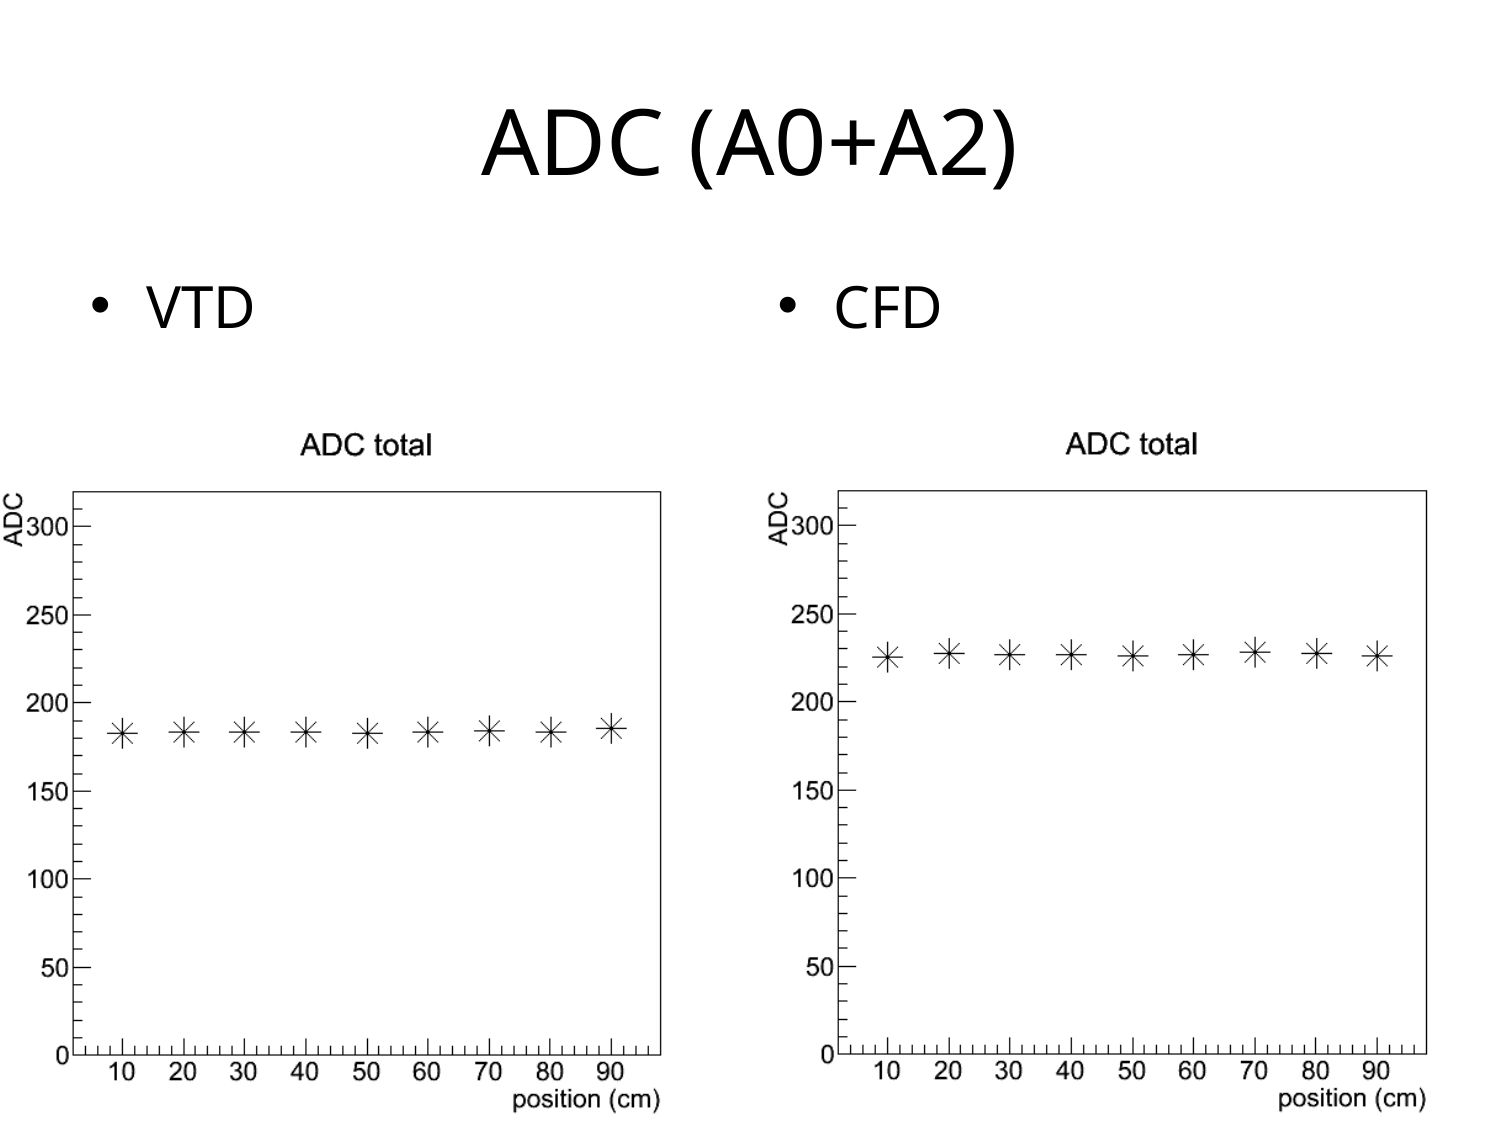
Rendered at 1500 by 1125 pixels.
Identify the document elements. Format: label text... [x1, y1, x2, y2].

picture [765, 420, 1500, 1125]
picture [0, 421, 735, 1125]
title ADC (A0+A2) [75, 45, 1425, 233]
list CFD [762, 262, 1425, 386]
list VTD [75, 262, 738, 386]
